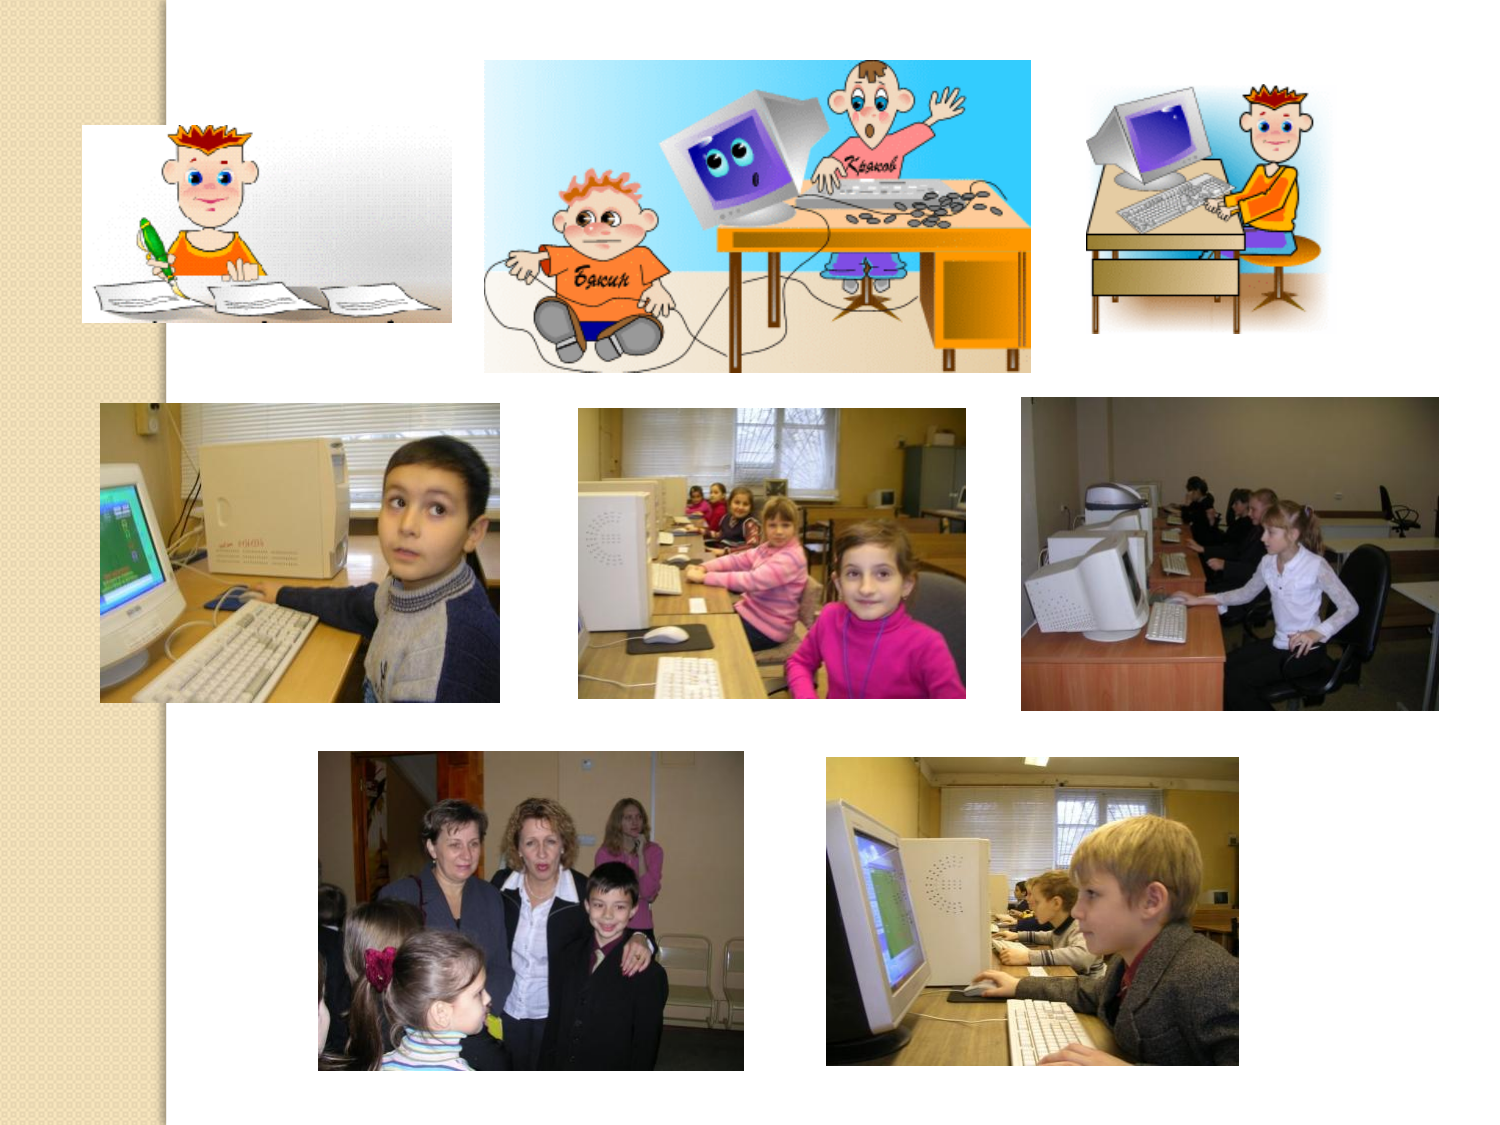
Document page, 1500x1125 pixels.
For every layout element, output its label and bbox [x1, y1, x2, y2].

picture [1021, 396, 1440, 711]
picture [826, 756, 1239, 1067]
picture [1086, 83, 1337, 335]
text_box [82, 125, 452, 323]
picture [318, 751, 745, 1071]
picture [483, 60, 1032, 374]
picture [578, 408, 966, 699]
picture [100, 402, 501, 704]
